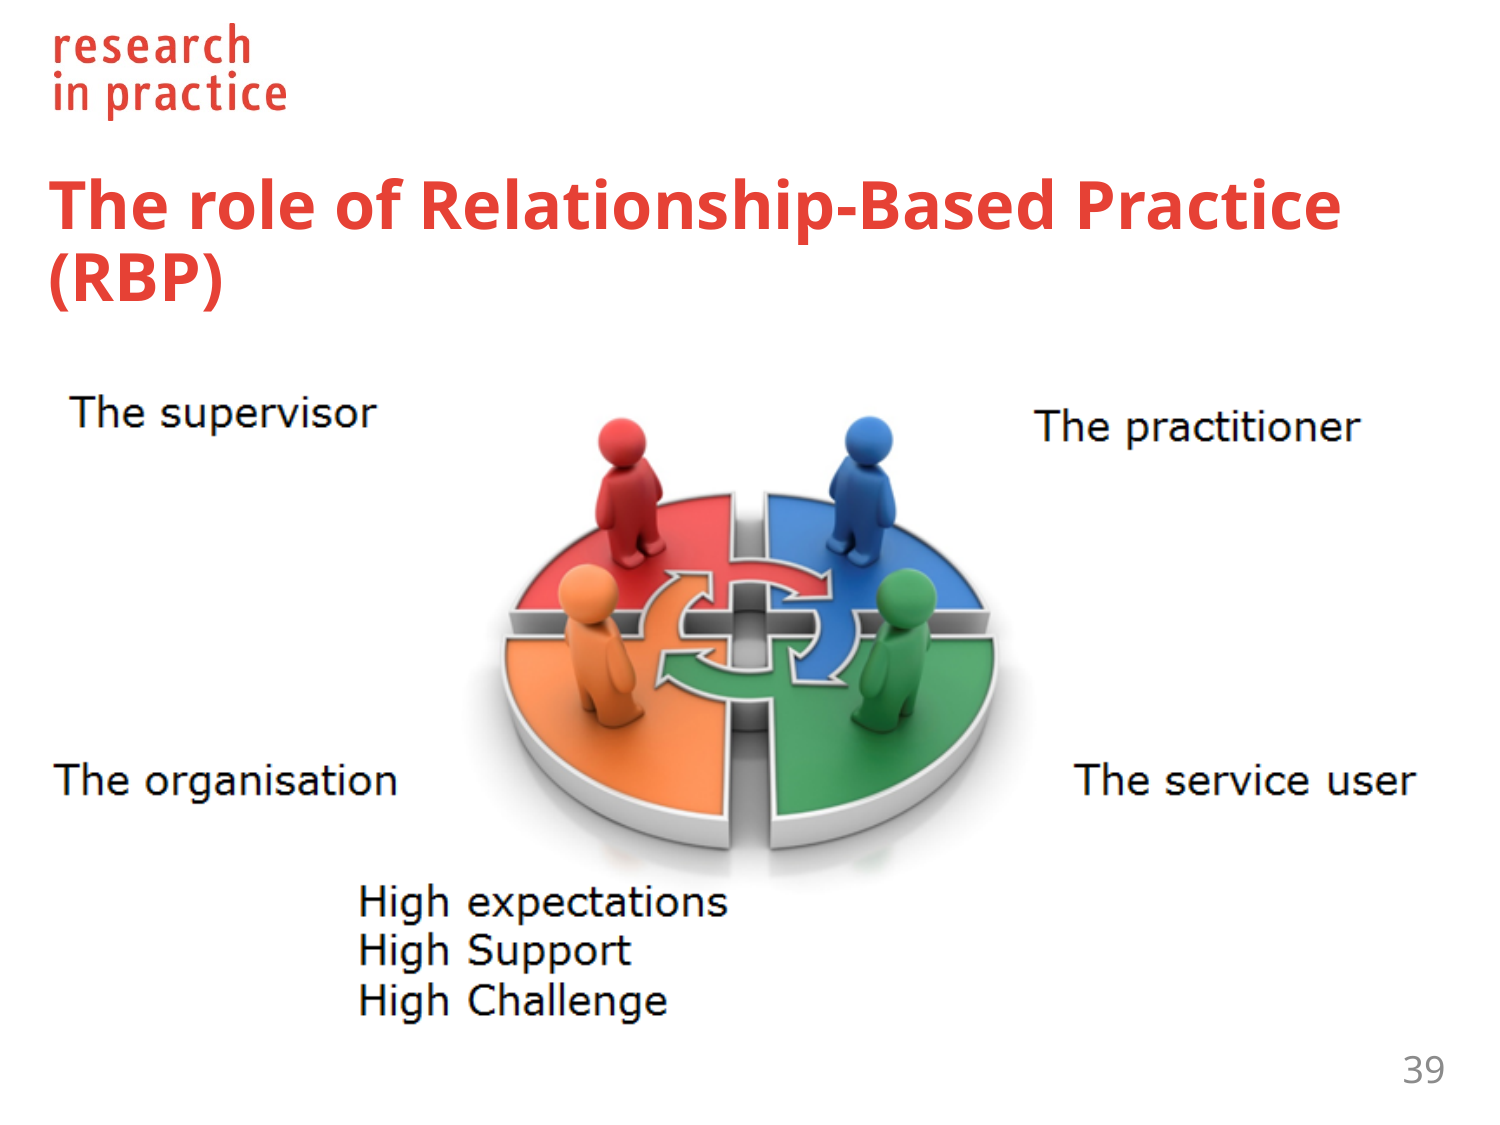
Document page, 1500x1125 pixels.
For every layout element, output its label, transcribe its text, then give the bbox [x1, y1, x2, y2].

slide_number 39 [1110, 1041, 1461, 1102]
text_box [28, 50, 1500, 226]
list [28, 341, 1444, 1031]
title The role of Relationship-Based Practice (RBP) [32, 164, 1459, 372]
picture [54, 23, 286, 50]
